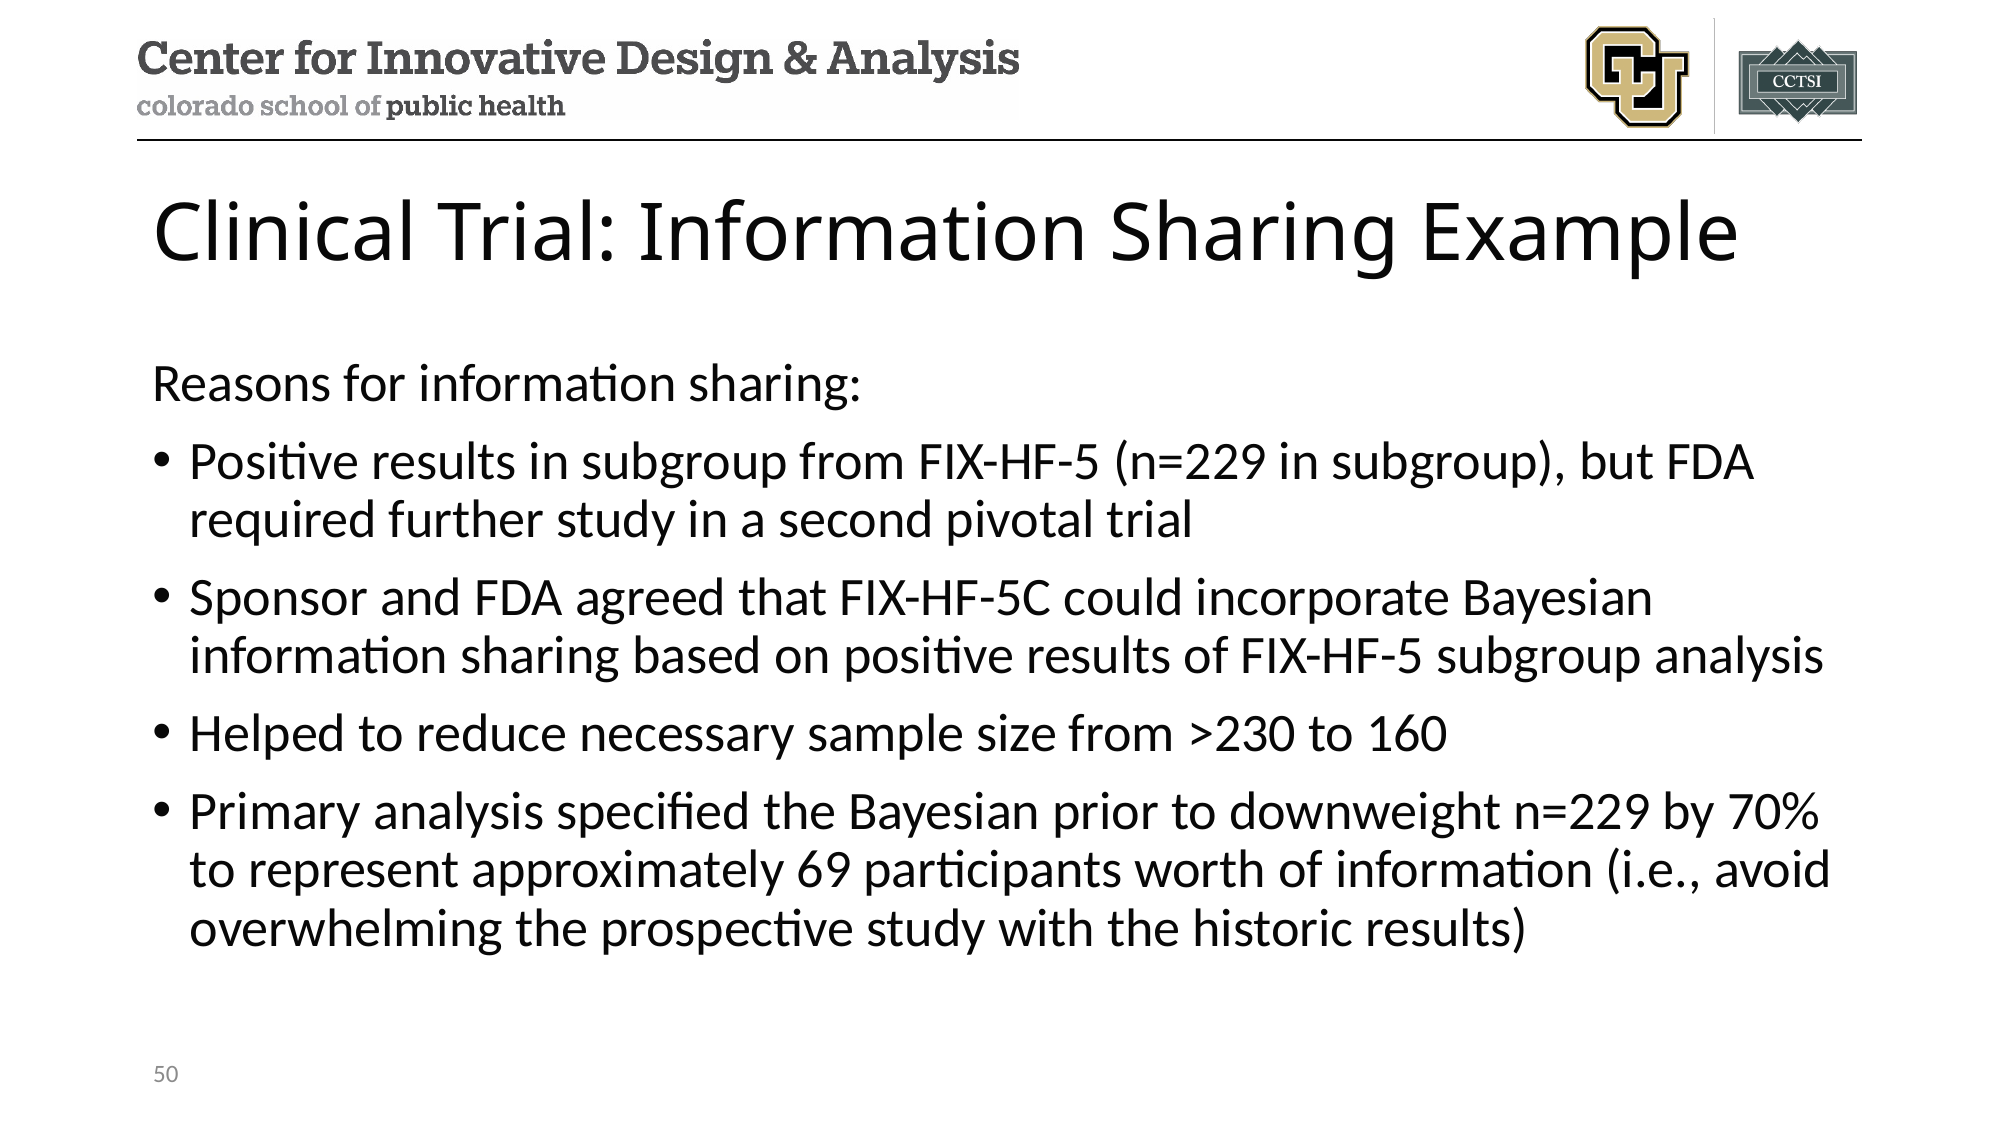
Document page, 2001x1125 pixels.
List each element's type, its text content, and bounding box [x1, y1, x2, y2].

list Reasons for information sharing: Positive results in subgroup from FIX-HF-5 (n=229 in subgroup), but FDA required further study in a second pivotal trial Sponsor and FDA agreed that FIX-HF-5C could incorporate Bayesian information sharing based on positive results of FIX-HF-5 subgroup analysis Helped to reduce necessary sample size from >230 to 160 Primary analysis specified the Bayesian prior to downweight n=229 by 70% to represent approximately 69 participants worth of information (i.e., avoid overwhelming the prospective study with the historic results) [137, 347, 1863, 1014]
picture [137, 39, 1019, 120]
title Clinical Trial: Information Sharing Example [137, 150, 1863, 318]
picture [1584, 17, 1857, 134]
slide_number 50 [138, 1042, 589, 1103]
